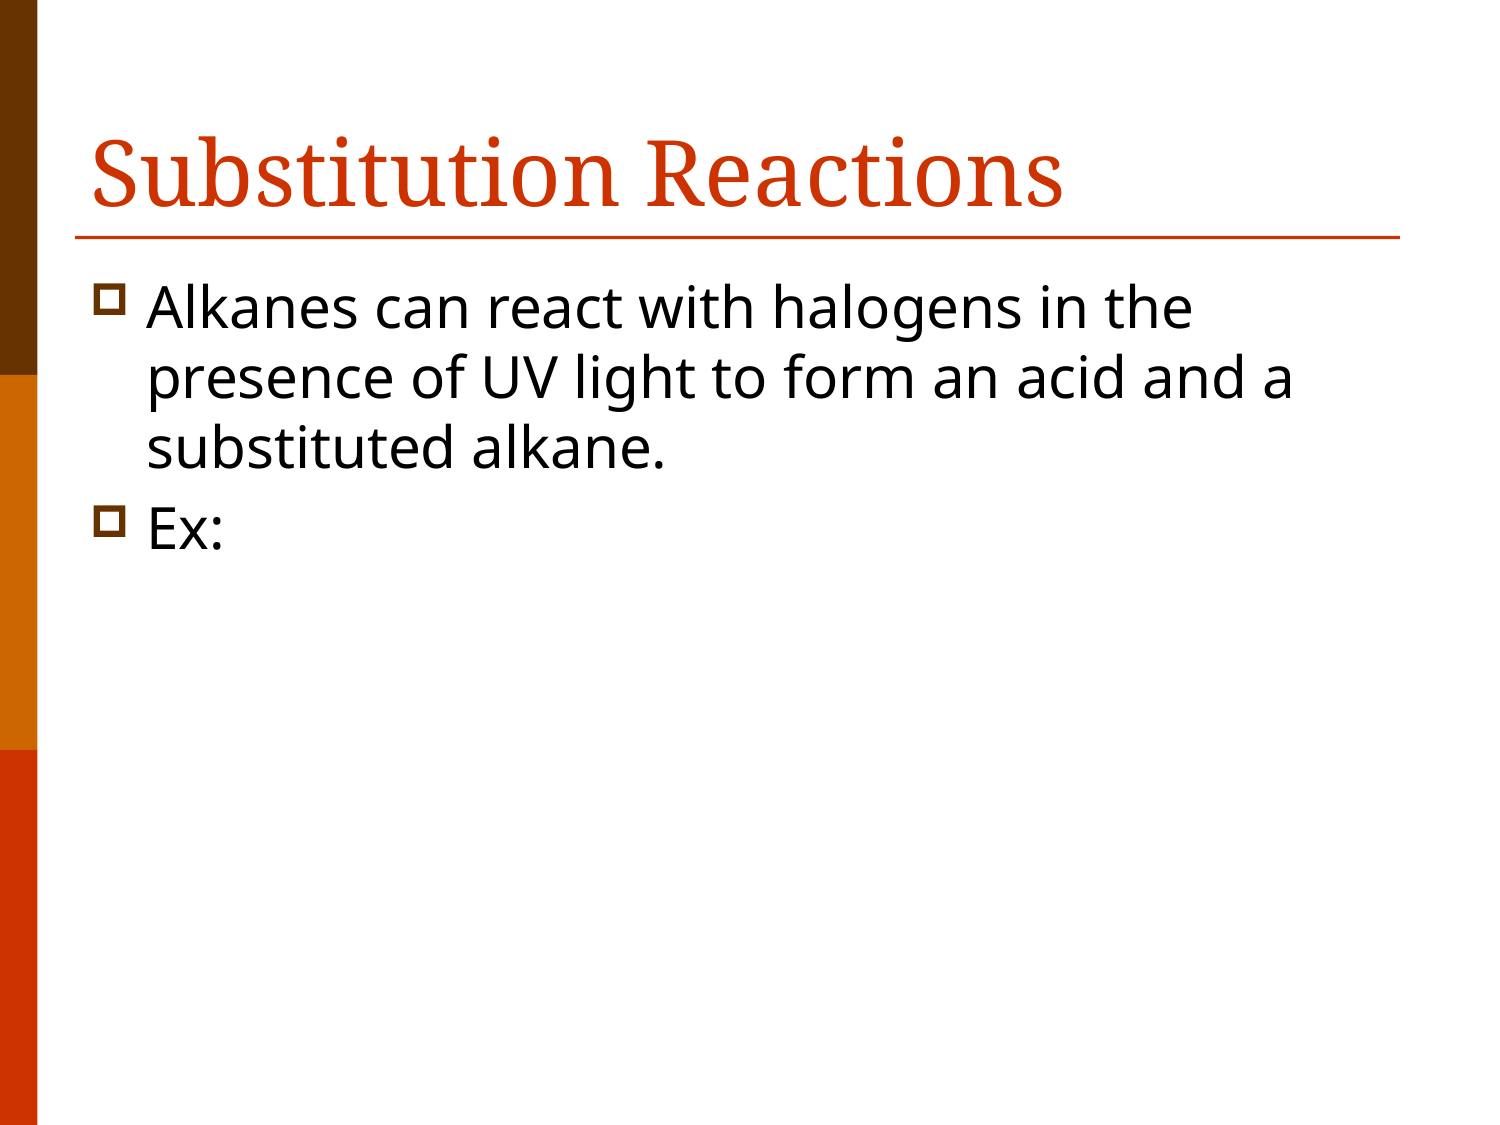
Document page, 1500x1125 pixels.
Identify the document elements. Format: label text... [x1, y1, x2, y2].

title Substitution Reactions [75, 45, 1425, 233]
list Alkanes can react with halogens in the presence of UV light to form an acid and a substituted alkane. Ex: [75, 262, 1425, 625]
